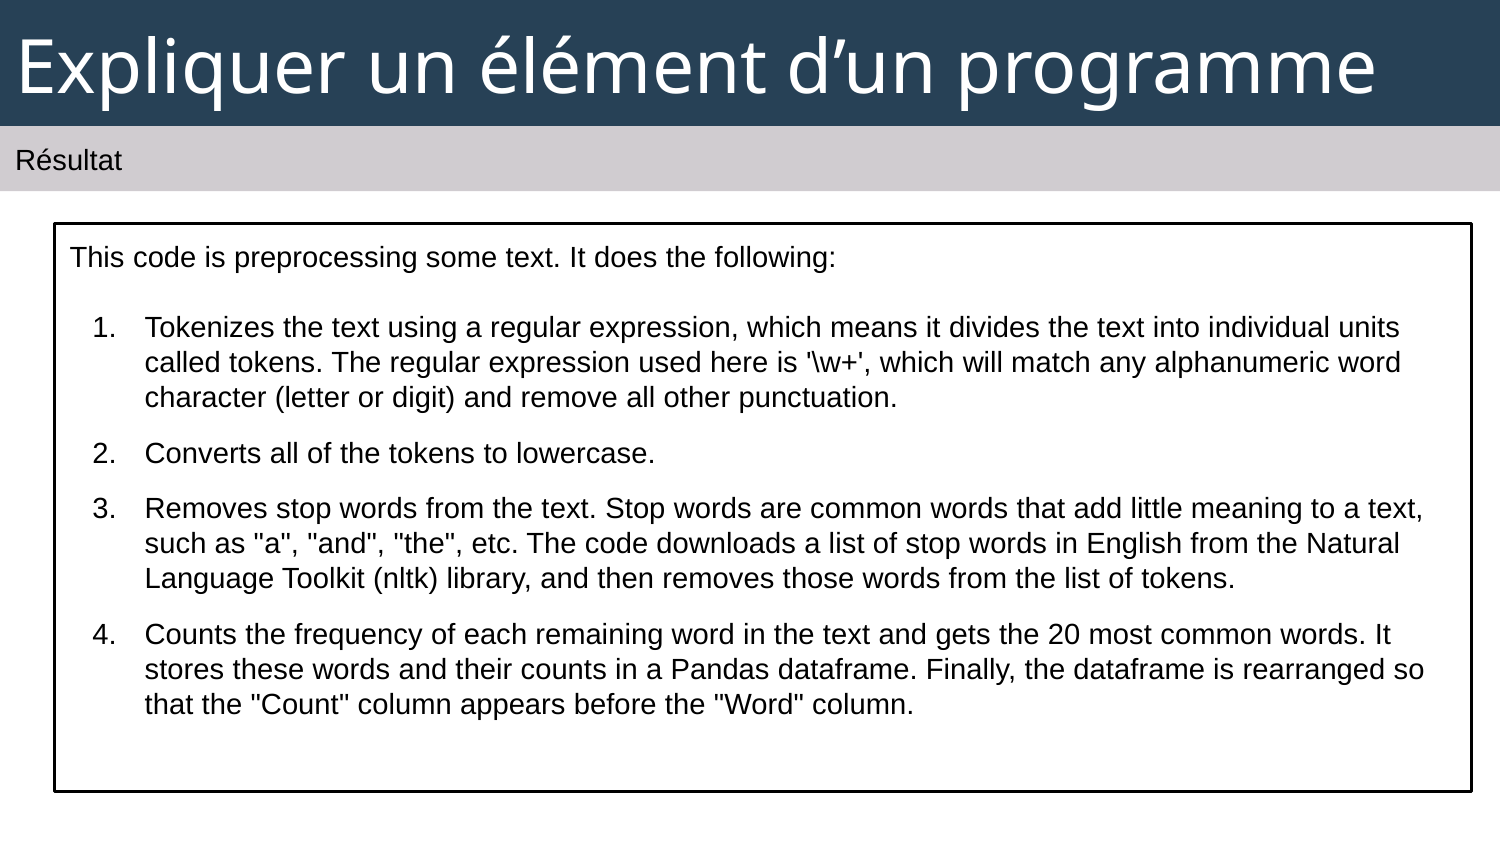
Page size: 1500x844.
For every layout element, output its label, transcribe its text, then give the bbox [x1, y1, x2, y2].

text_box This code is preprocessing some text. It does the following: Tokenizes the text using a regular expression, which means it divides the text into individual units called tokens. The regular expression used here is '\w+', which will match any alphanumeric word character (letter or digit) and remove all other punctuation. Converts all of the tokens to lowercase. Removes stop words from the text. Stop words are common words that add little meaning to a text, such as "a", "and", "the", etc. The code downloads a list of stop words in English from the Natural Language Toolkit (nltk) library, and then removes those words from the list of tokens. Counts the frequency of each remaining word in the text and gets the 20 most common words. It stores these words and their counts in a Pandas dataframe. Finally, the dataframe is rearranged so that the "Count" column appears before the "Word" column. [54, 223, 1472, 792]
text_box Résultat [0, 126, 1500, 192]
title Expliquer un élément d’un programme [0, 0, 1500, 126]
